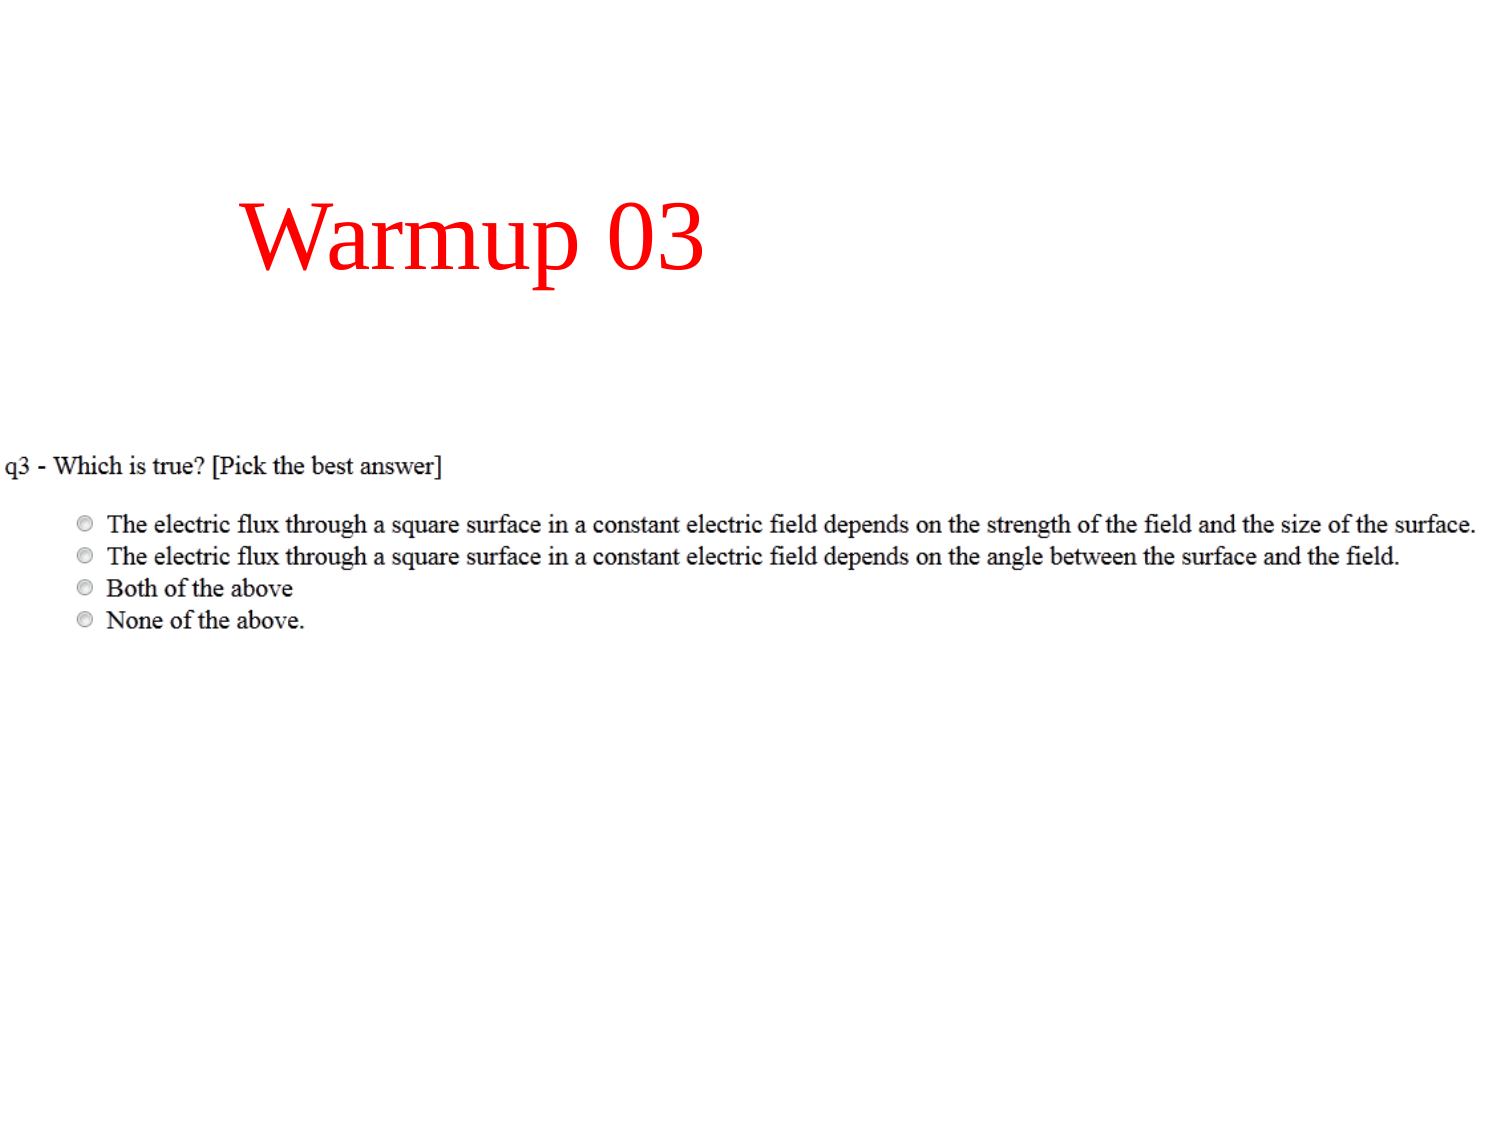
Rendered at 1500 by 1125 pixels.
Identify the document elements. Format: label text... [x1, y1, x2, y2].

picture [0, 437, 1492, 651]
text_box Warmup 03 [224, 162, 1200, 298]
